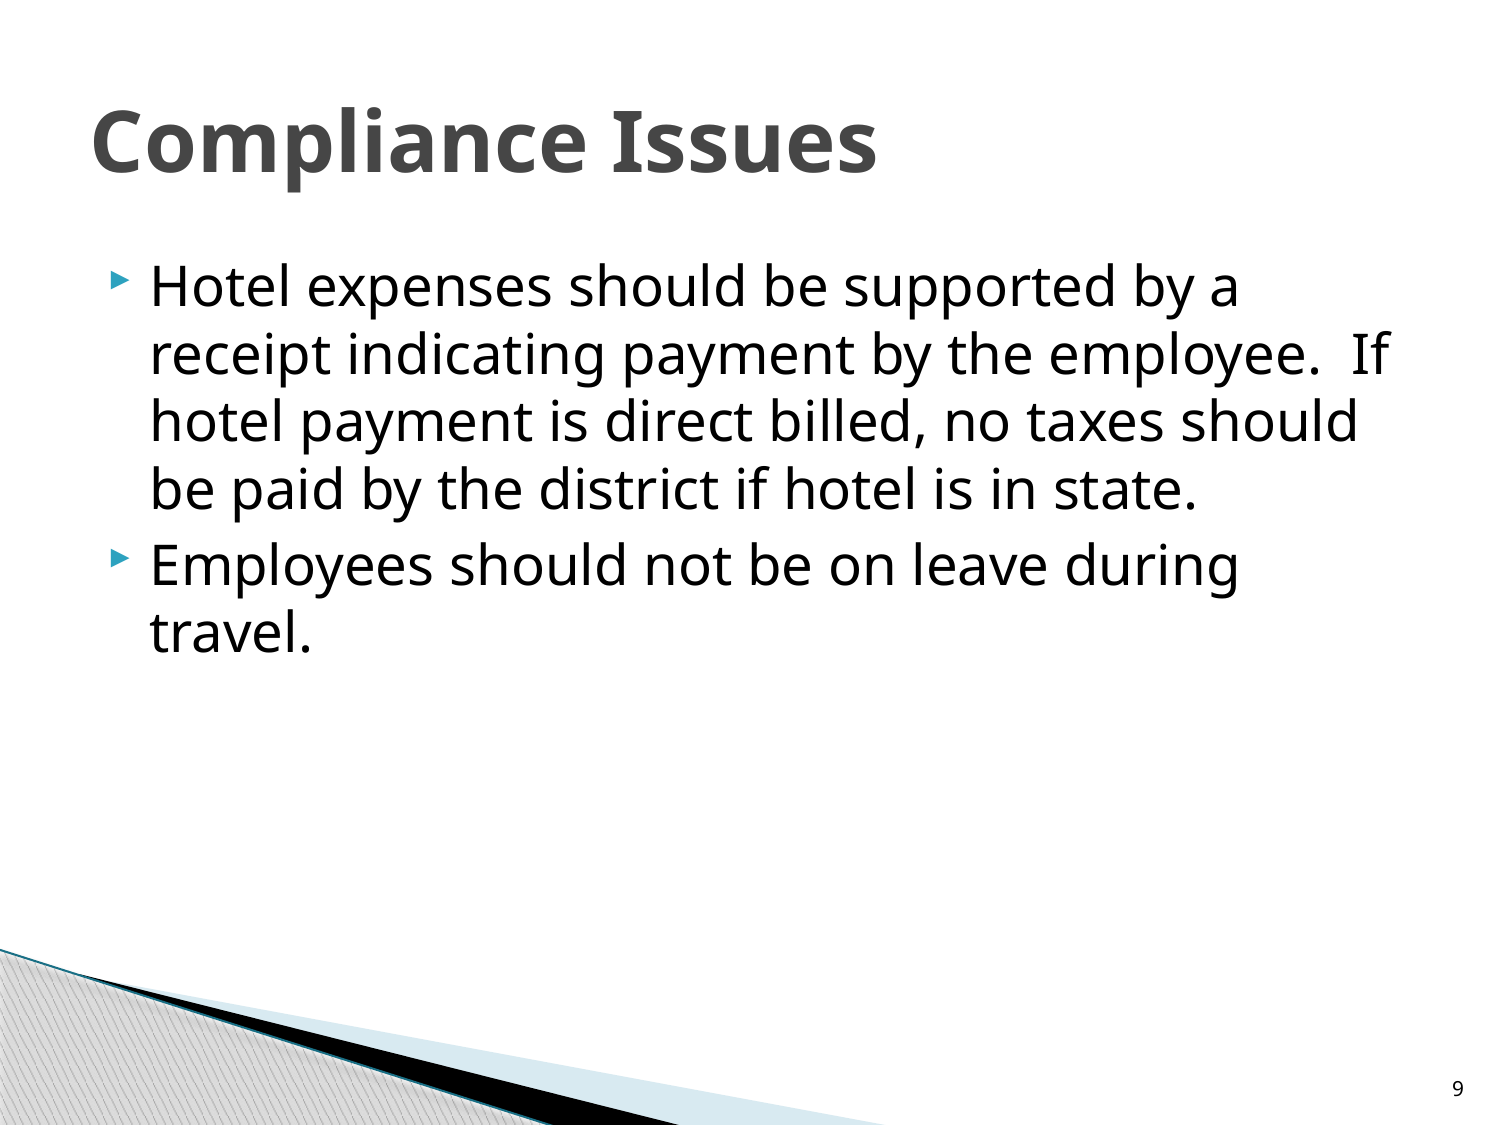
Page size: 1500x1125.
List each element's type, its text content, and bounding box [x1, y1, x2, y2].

title Compliance Issues [75, 45, 1425, 233]
list Hotel expenses should be supported by a receipt indicating payment by the employee. If hotel payment is direct billed, no taxes should be paid by the district if hotel is in state. Employees should not be on leave during travel. [75, 243, 1425, 986]
slide_number 9 [1418, 1051, 1479, 1112]
